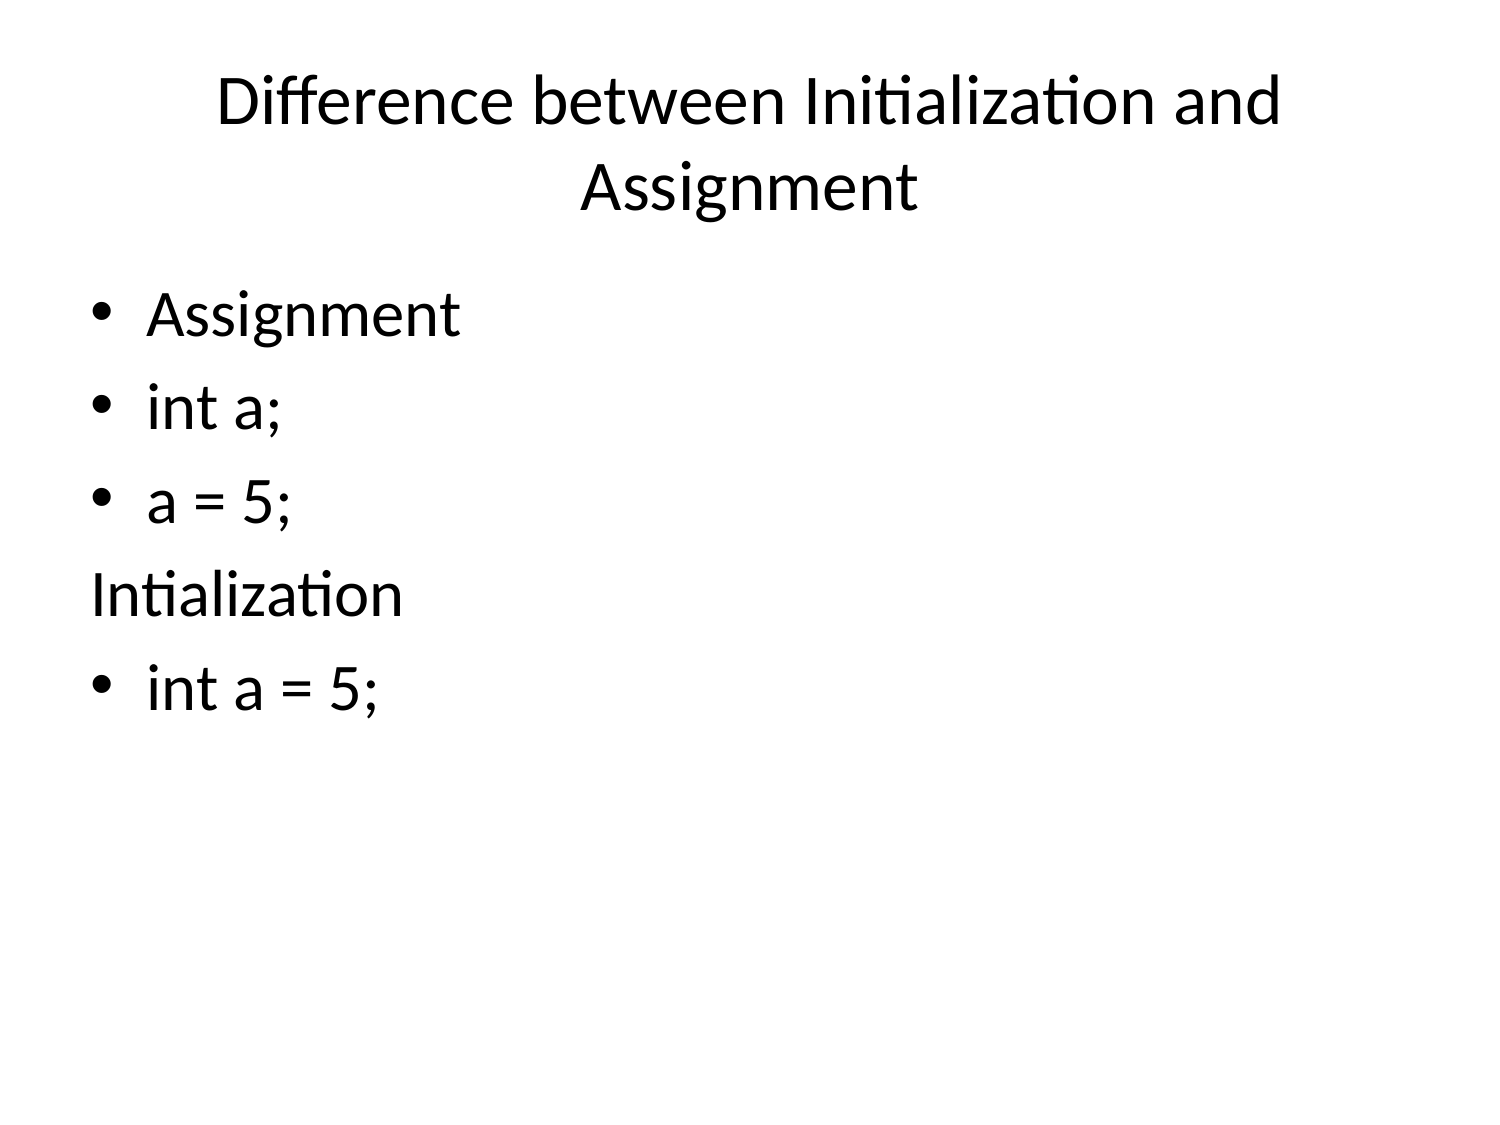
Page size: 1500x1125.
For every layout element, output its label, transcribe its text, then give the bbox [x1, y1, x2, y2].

list Assignment int a; a = 5; Intialization int a = 5; [75, 262, 1425, 1005]
title Difference between Initialization and Assignment [75, 45, 1425, 233]
